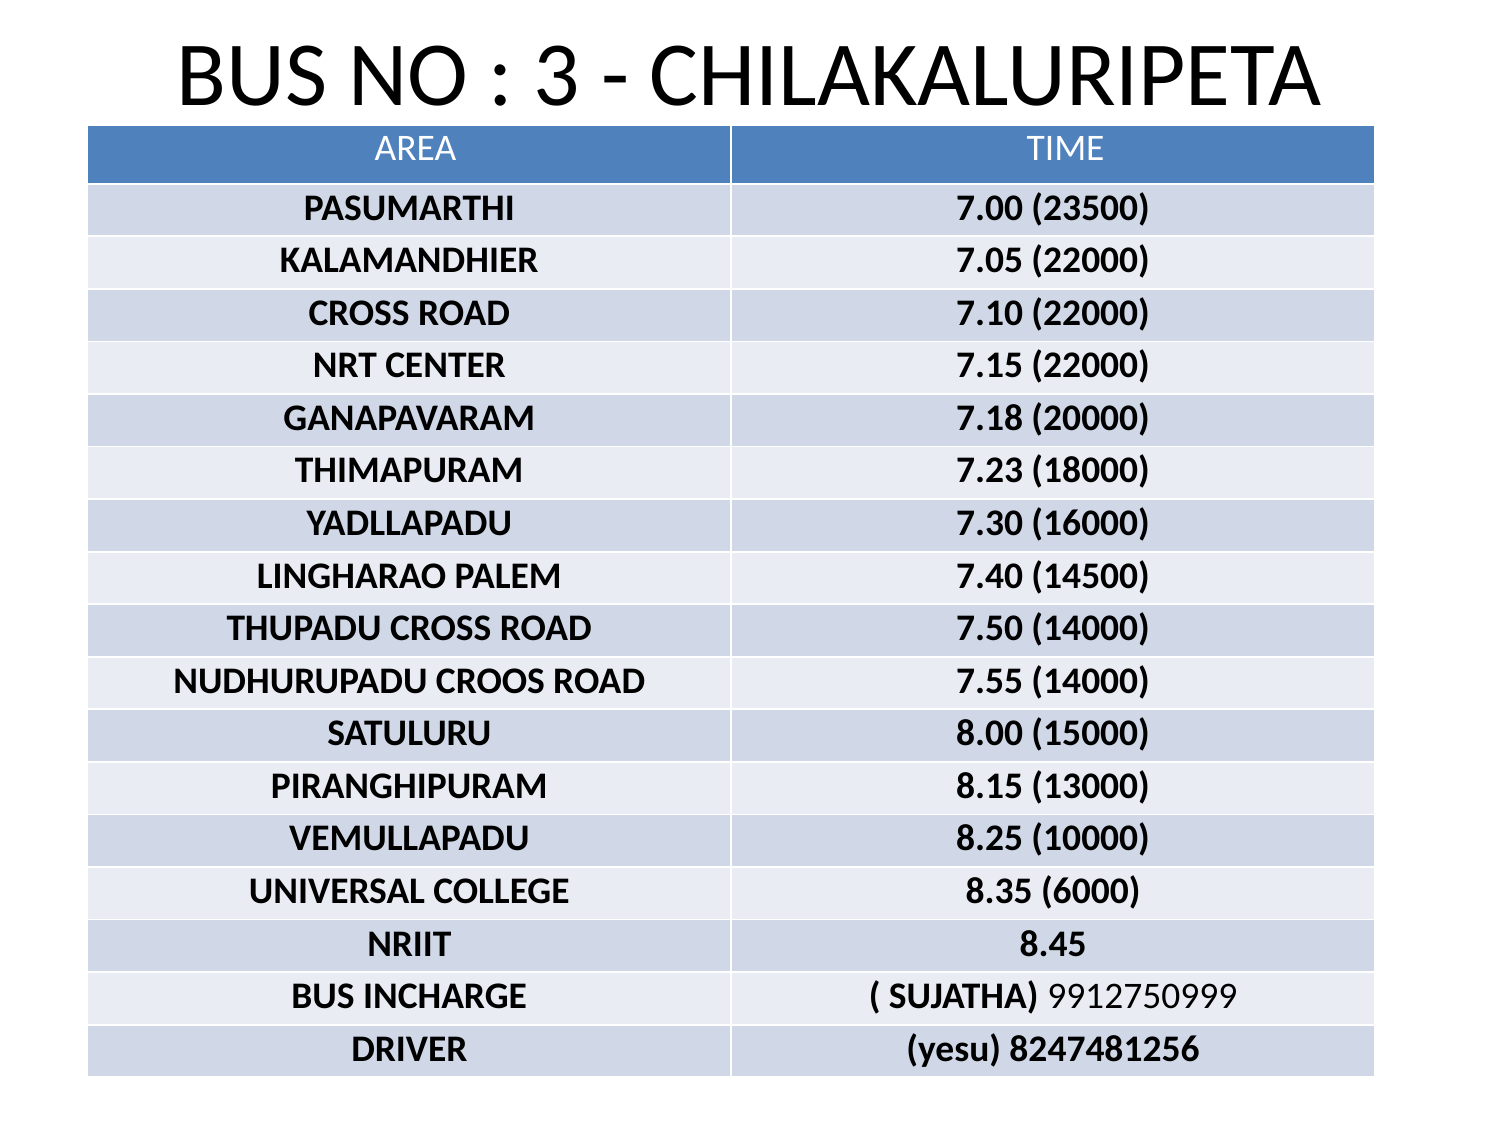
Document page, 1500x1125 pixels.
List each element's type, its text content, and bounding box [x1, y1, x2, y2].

table_cell UNIVERSAL COLLEGE [88, 868, 730, 919]
table_cell BUS INCHARGE [88, 973, 730, 1024]
table_cell 7.30 (16000) [732, 500, 1374, 551]
table_cell PIRANGHIPURAM [88, 763, 730, 814]
table_cell KALAMANDHIER [88, 237, 730, 288]
table_cell NUDHURUPADU CROOS ROAD [88, 658, 730, 708]
table_cell DRIVER [88, 1026, 730, 1076]
table_cell 8.45 [732, 920, 1374, 971]
table_cell 7.40 (14500) [732, 553, 1374, 603]
text_box BUS NO : 3 - CHILAKALURIPETA [112, 0, 1388, 138]
table_cell YADLLAPADU [88, 500, 730, 551]
table_cell 7.10 (22000) [732, 290, 1374, 341]
table_cell THIMAPURAM [88, 447, 730, 498]
table_cell NRIIT [88, 920, 730, 971]
table_cell 7.55 (14000) [732, 658, 1374, 708]
table_cell PASUMARTHI [88, 185, 730, 235]
table_cell 8.15 (13000) [732, 763, 1374, 814]
table_cell (yesu) 8247481256 [732, 1026, 1374, 1076]
table_cell 7.00 (23500) [732, 185, 1374, 235]
table_header TIME [732, 126, 1374, 183]
table_cell ( SUJATHA) 9912750999 [732, 973, 1374, 1024]
table_cell CROSS ROAD [88, 290, 730, 341]
table_cell VEMULLAPADU [88, 815, 730, 866]
table_cell 7.05 (22000) [732, 237, 1374, 288]
table_cell 7.50 (14000) [732, 605, 1374, 656]
table_cell 8.35 (6000) [732, 868, 1374, 919]
table_cell 8.25 (10000) [732, 815, 1374, 866]
table_cell GANAPAVARAM [88, 395, 730, 446]
table_cell 7.15 (22000) [732, 342, 1374, 393]
table_cell LINGHARAO PALEM [88, 553, 730, 603]
table_cell NRT CENTER [88, 342, 730, 393]
table_cell 8.00 (15000) [732, 710, 1374, 761]
table_header AREA [88, 126, 730, 183]
table_cell 7.23 (18000) [732, 447, 1374, 498]
table_cell THUPADU CROSS ROAD [88, 605, 730, 656]
table_cell 7.18 (20000) [732, 395, 1374, 446]
table_cell SATULURU [88, 710, 730, 761]
